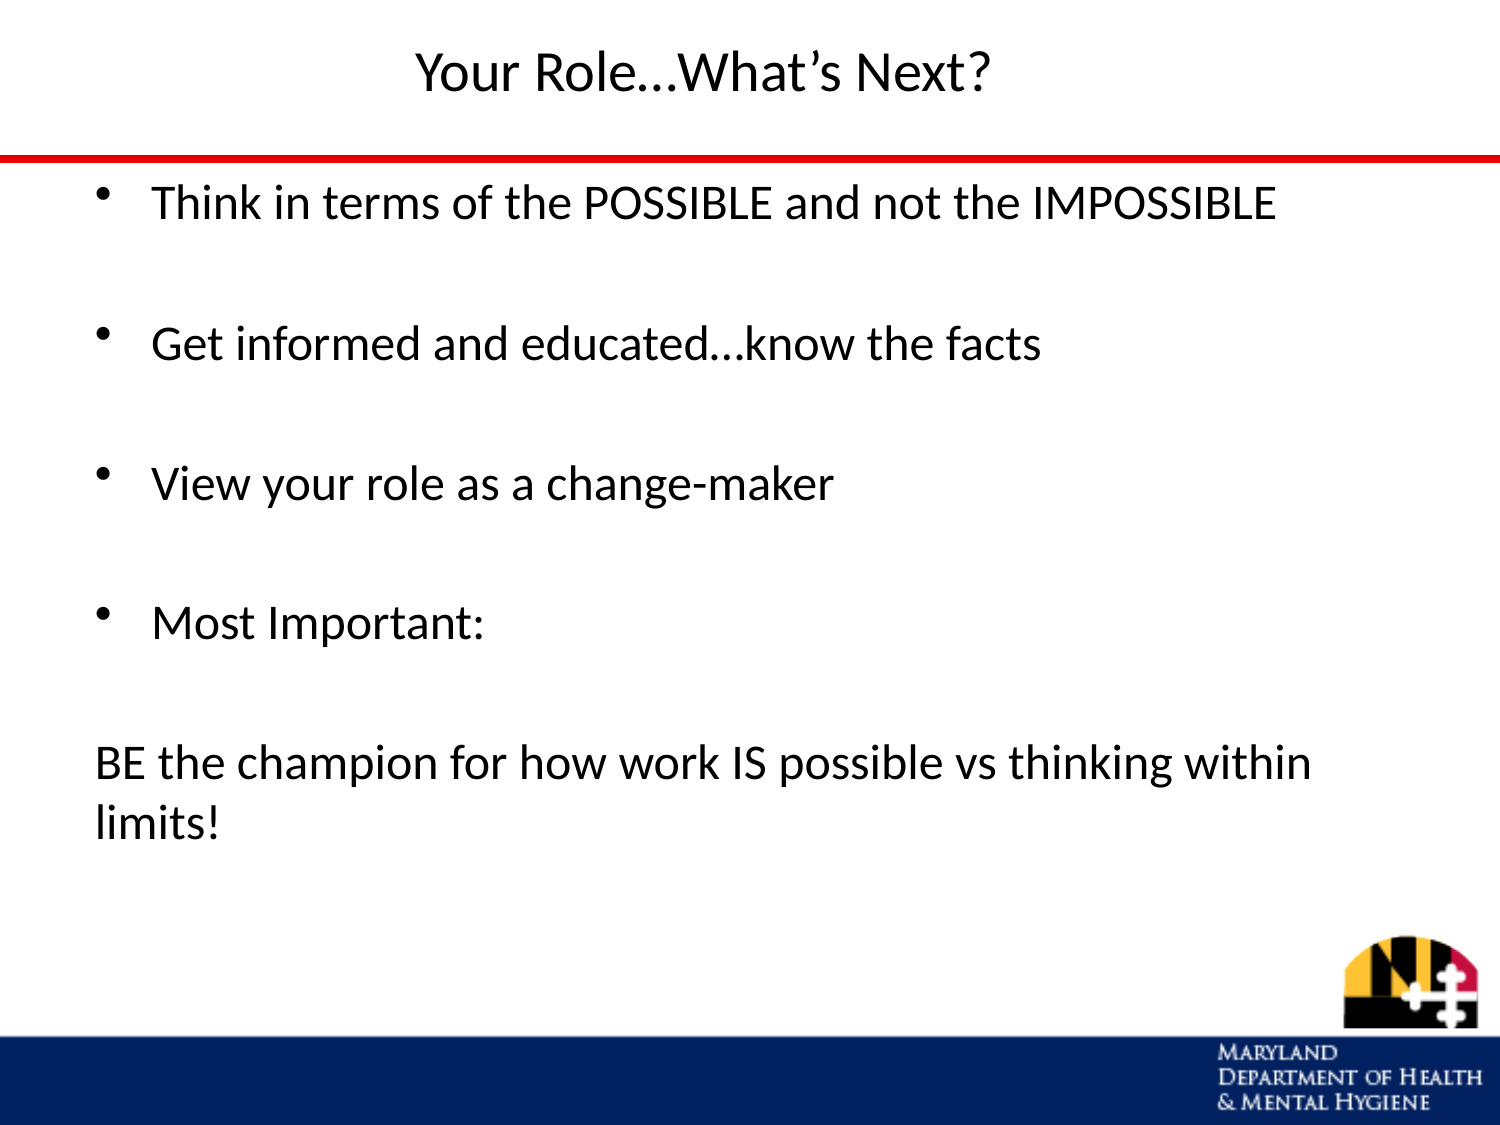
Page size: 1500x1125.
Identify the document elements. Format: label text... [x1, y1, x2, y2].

list Think in terms of the POSSIBLE and not the IMPOSSIBLE Get informed and educated…know the facts View your role as a change-maker Most Important: BE the champion for how work IS possible vs thinking within limits! [79, 162, 1430, 958]
picture [0, 163, 1500, 1125]
picture [0, 0, 1500, 155]
title Your Role…What’s Next? [171, 26, 1251, 162]
